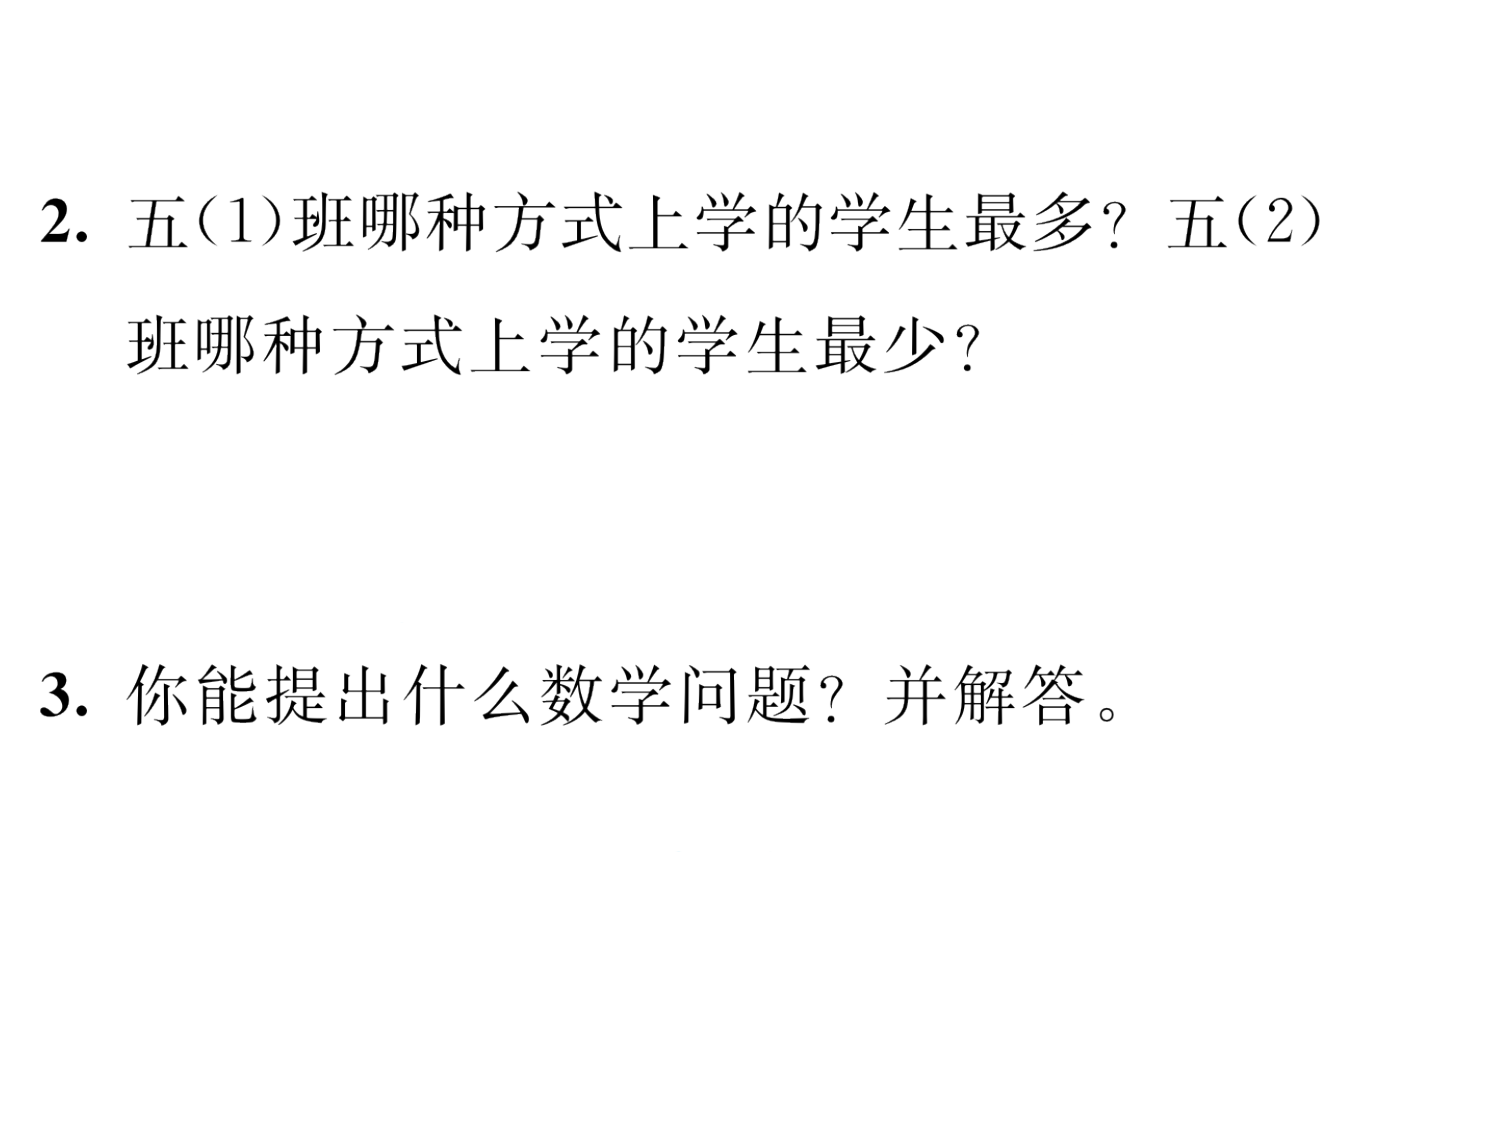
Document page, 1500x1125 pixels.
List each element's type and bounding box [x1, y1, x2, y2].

picture [35, 132, 1453, 862]
